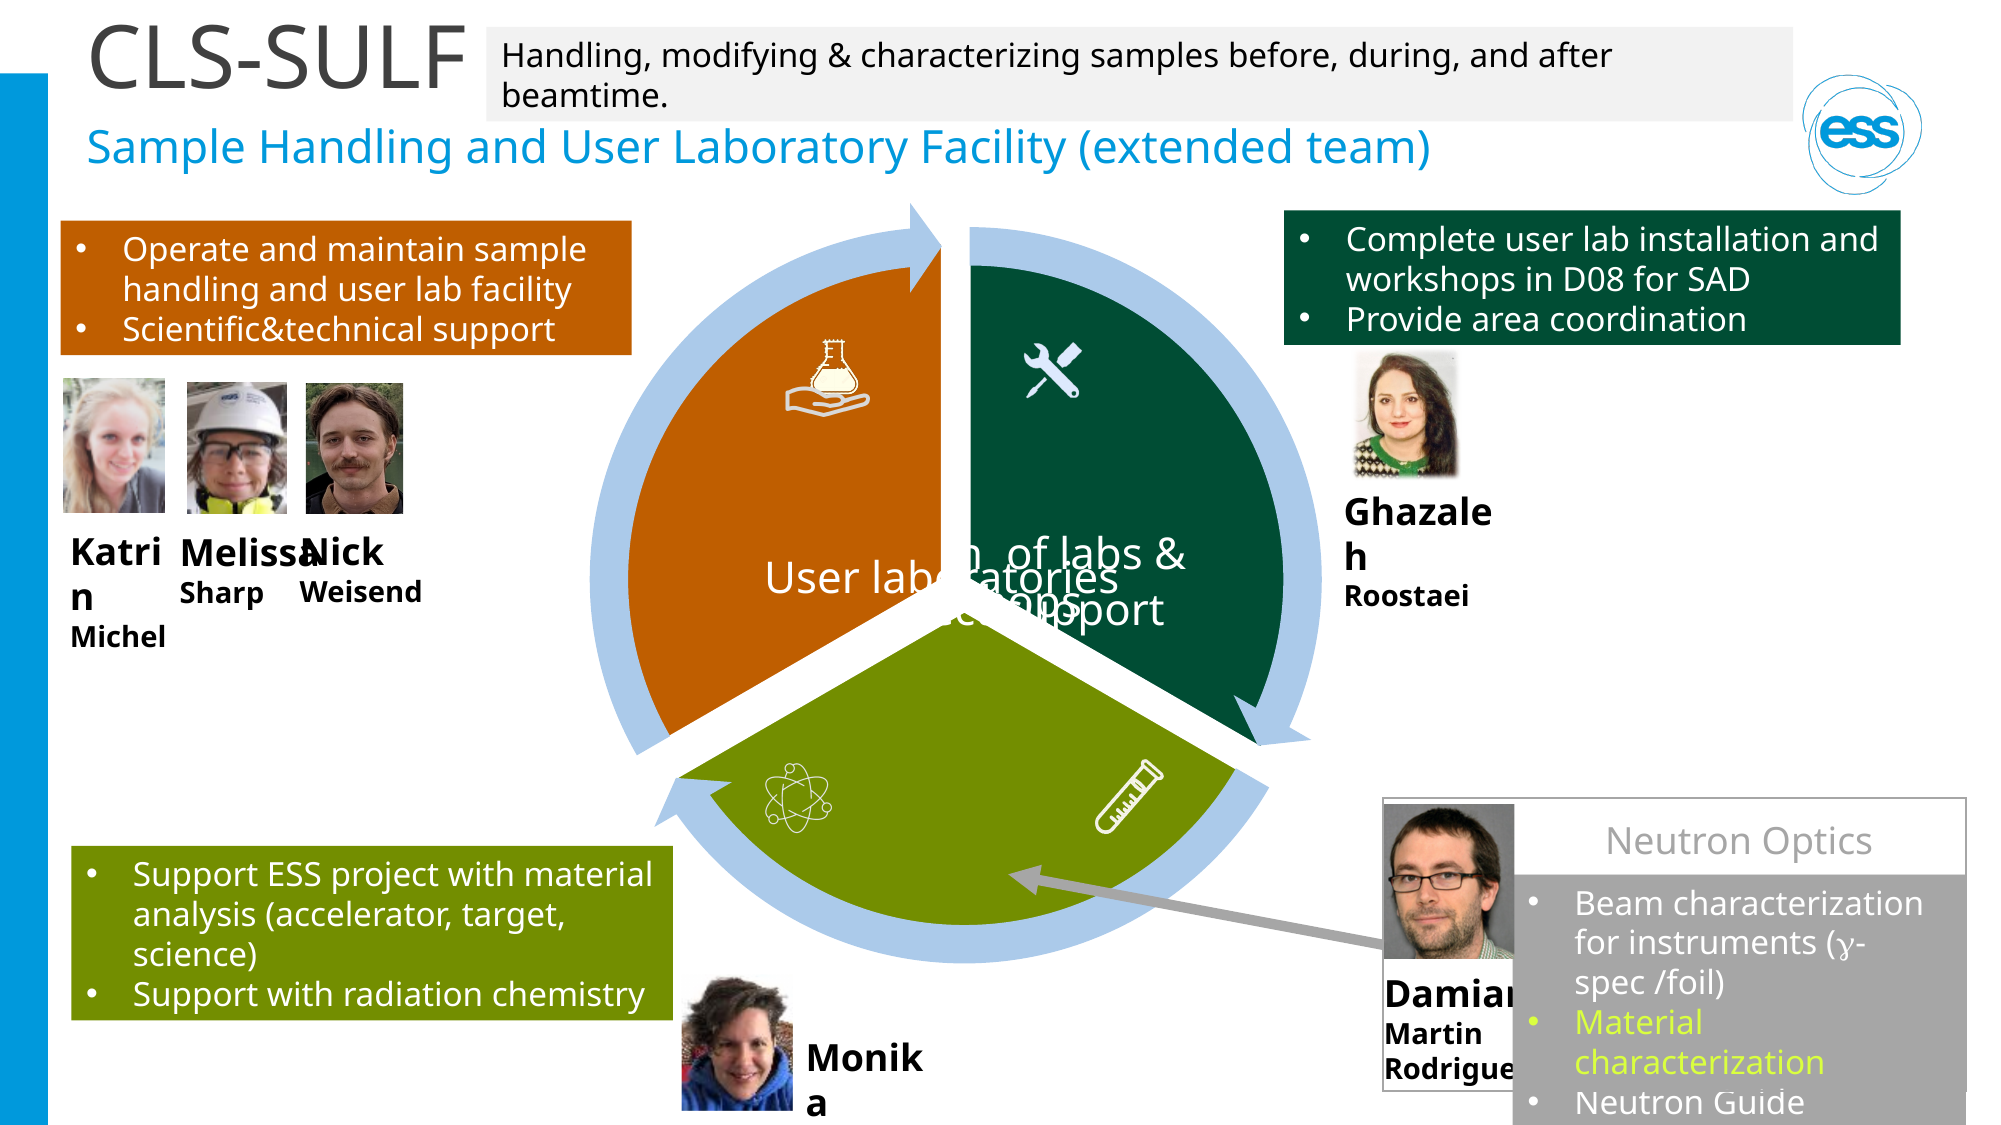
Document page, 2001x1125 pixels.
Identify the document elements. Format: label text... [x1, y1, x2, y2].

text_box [333, 191, 1578, 408]
title CLS-SULF [71, 5, 1608, 113]
text_box Handling, modifying & characterizing samples before, during, and after beamtime. [486, 26, 1794, 122]
picture [305, 383, 404, 514]
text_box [1328, 346, 1520, 577]
picture [1008, 335, 1098, 405]
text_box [1008, 874, 1384, 945]
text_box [55, 408, 1752, 1123]
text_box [775, 327, 879, 453]
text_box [1368, 798, 1966, 1094]
picture [1060, 699, 1167, 839]
picture [740, 740, 856, 856]
picture [62, 376, 165, 513]
picture [668, 987, 805, 1099]
text_box Operate and maintain sample handling and user lab facility Scientific&technical support [60, 220, 333, 356]
picture [187, 382, 287, 408]
list Sample Handling and User Laboratory Facility (extended team) [71, 115, 1608, 199]
text_box Complete user lab installation and workshops in D08 for SAD Provide area coordination [1578, 210, 1901, 345]
